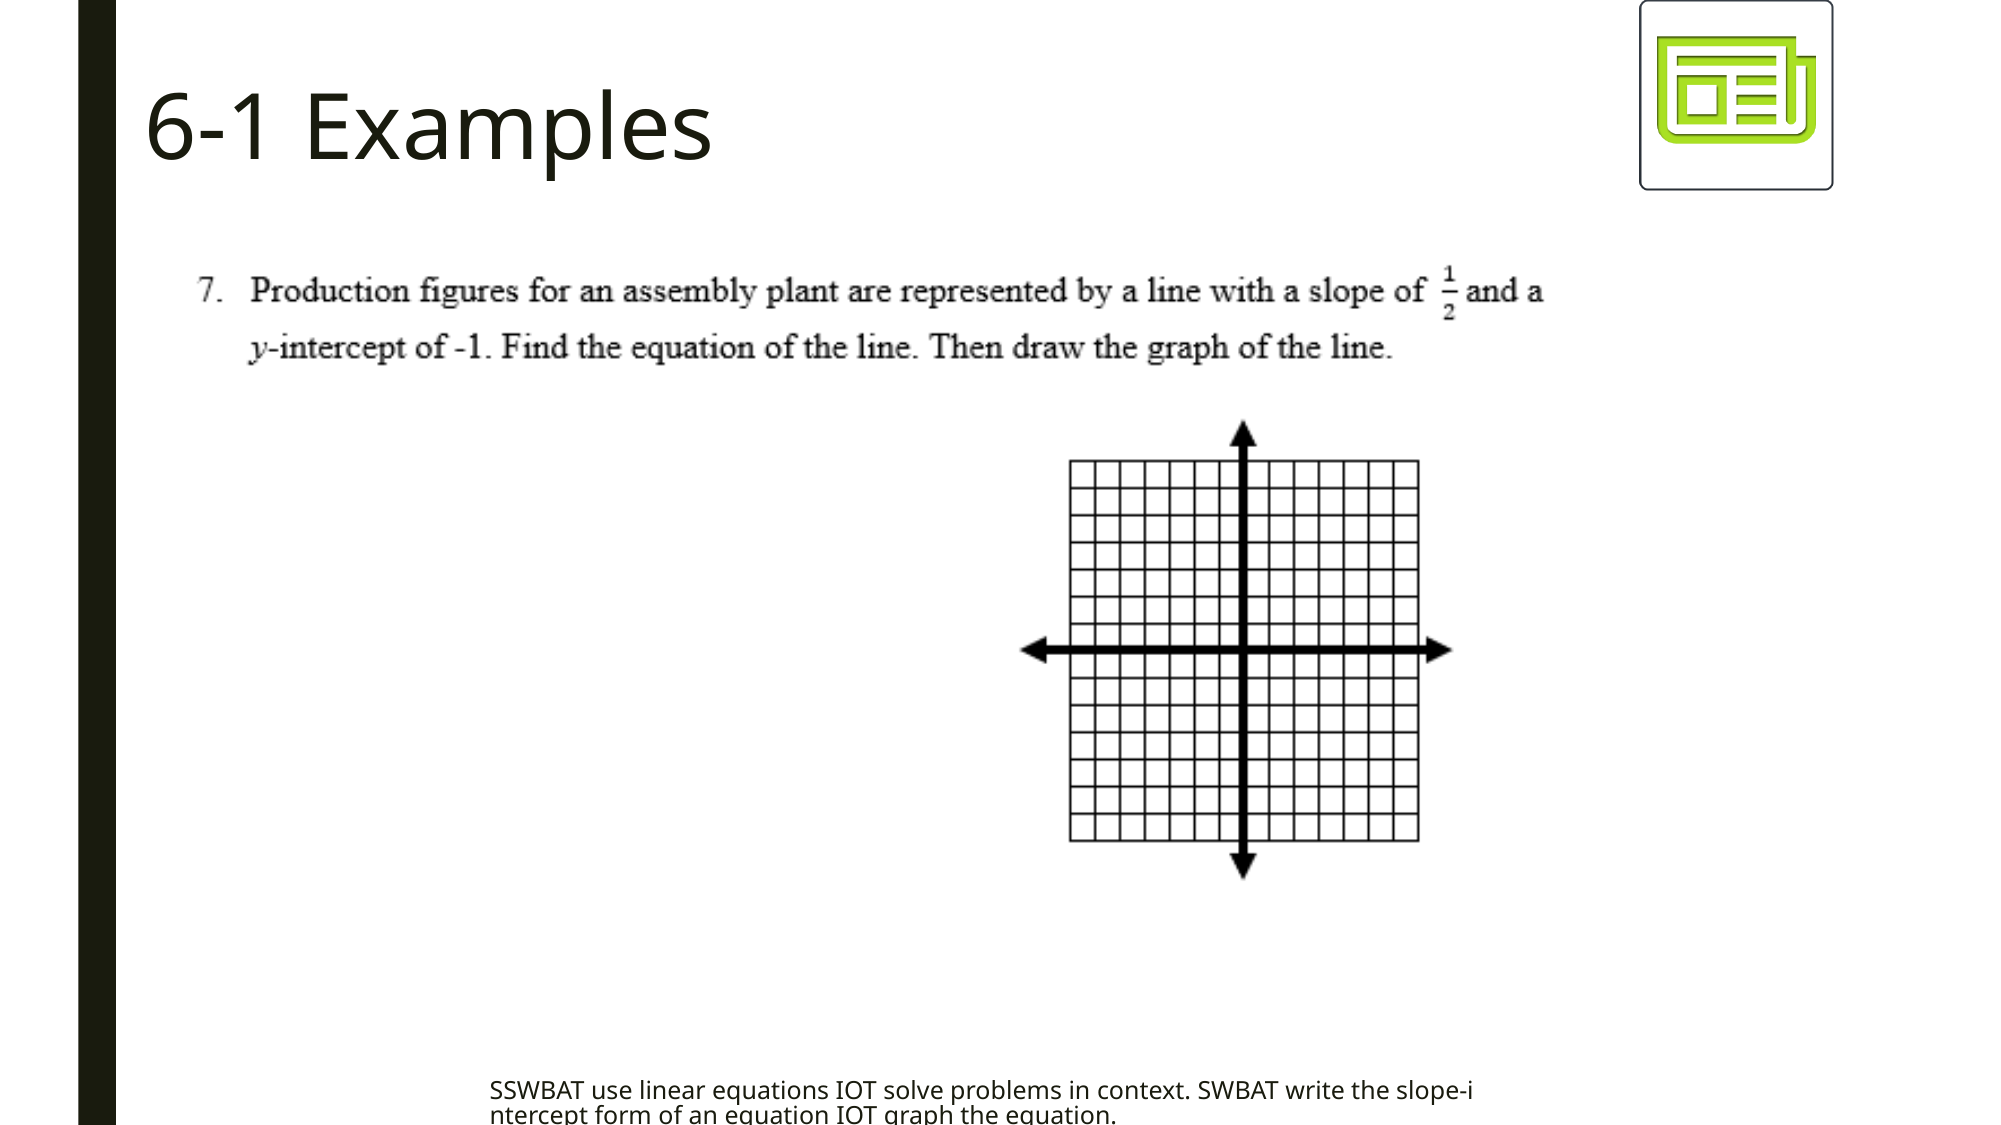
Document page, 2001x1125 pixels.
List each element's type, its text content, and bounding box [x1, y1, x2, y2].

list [1639, 0, 1834, 191]
picture [175, 248, 1585, 924]
title 6-1 Examples [106, 74, 1649, 213]
footer SSWBAT use linear equations IOT solve problems in context. SWBAT write the slope-intercept form of an equation IOT graph the equation. [474, 1058, 1505, 1125]
